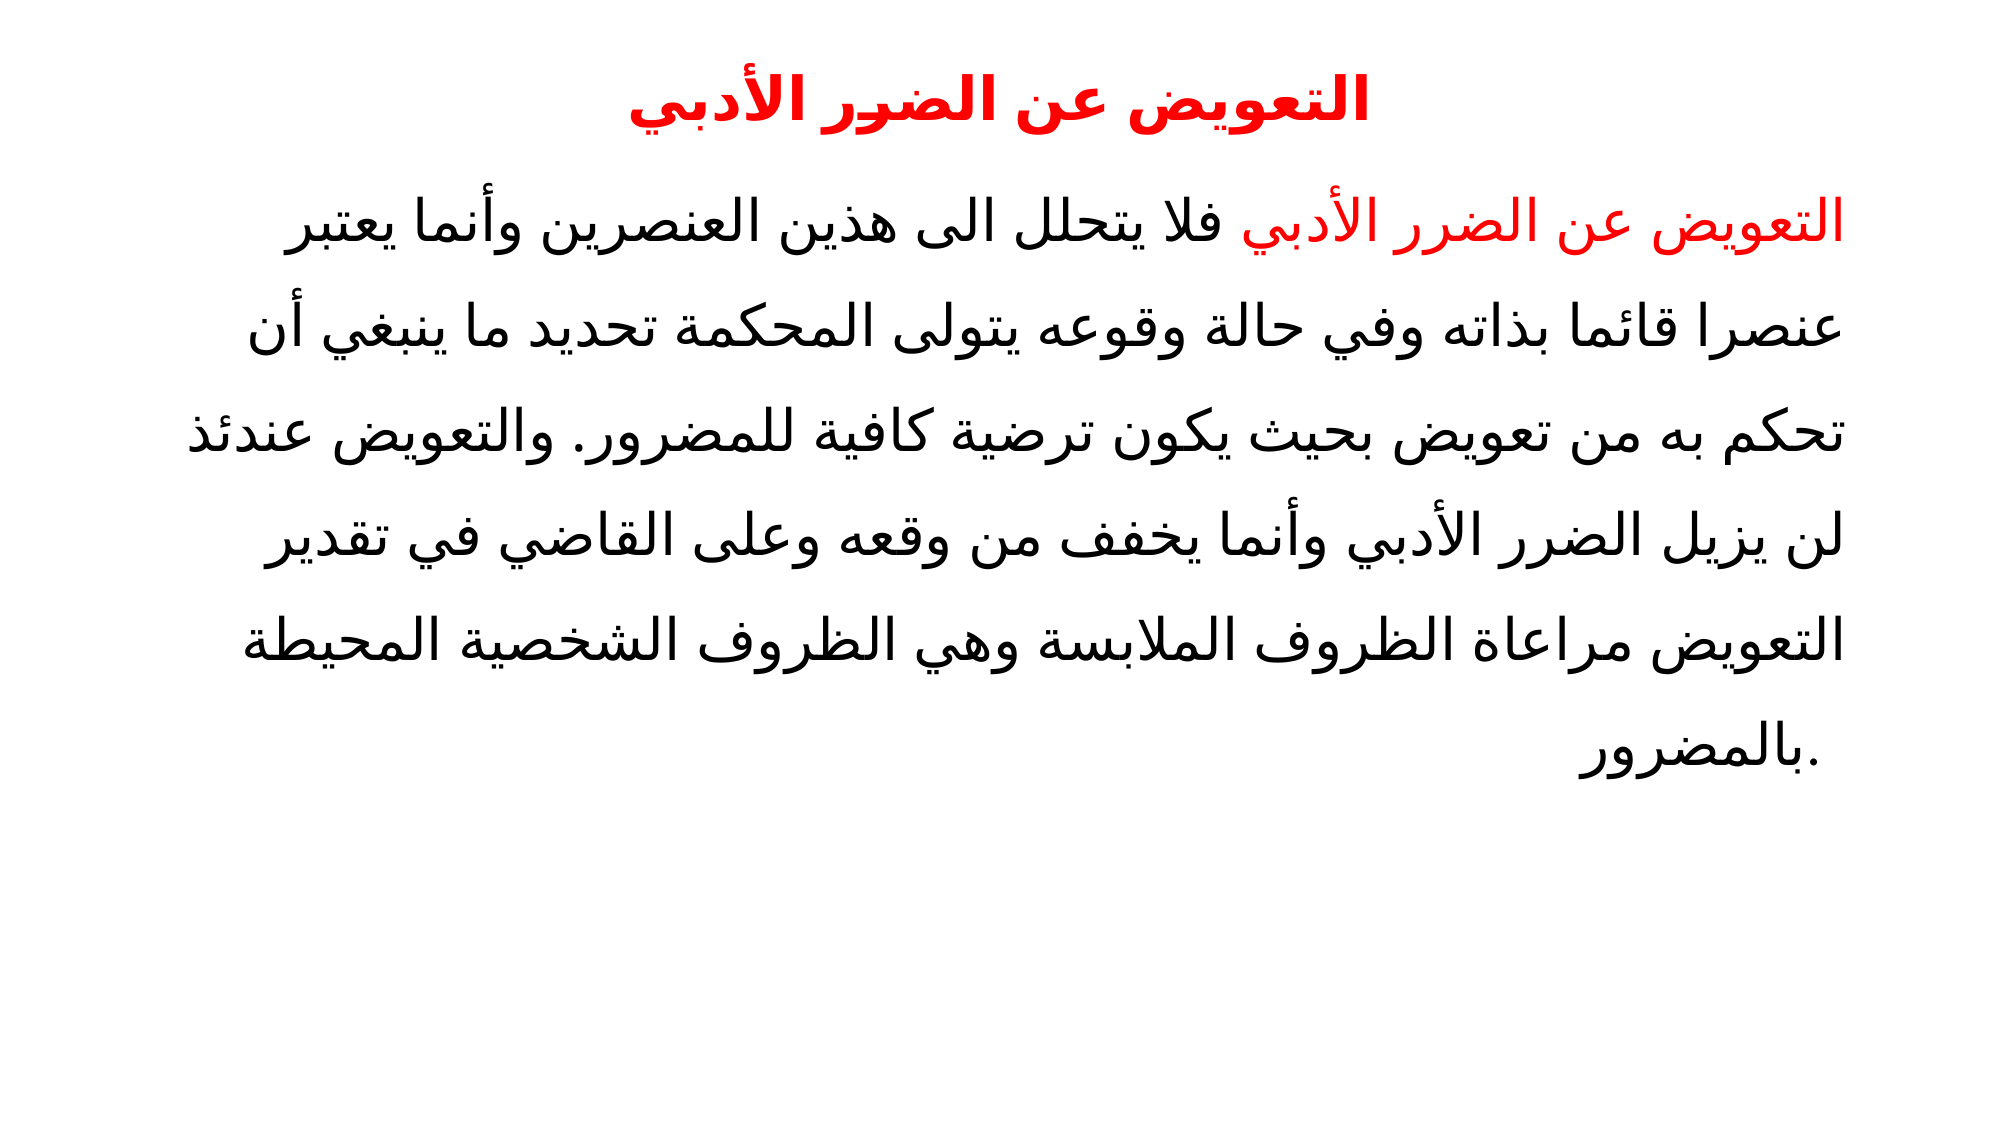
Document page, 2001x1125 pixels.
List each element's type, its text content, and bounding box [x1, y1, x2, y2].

list التعويض عن الضرر الأدبي فلا يتحلل الى هذين العنصرين وأنما يعتبر عنصرا قائما بذاته وفي حالة وقوعه يتولى المحكمة تحديد ما ينبغي أن تحكم به من تعويض بحيث يكون ترضية كافية للمضرور. والتعويض عندئذ لن يزيل الضرر الأدبي وأنما يخفف من وقعه وعلى القاضي في تقدير التعويض مراعاة الظروف الملابسة وهي الظروف الشخصية المحيطة بالمضرور. [137, 140, 1863, 1014]
title التعويض عن الضرر الأدبي [137, 59, 1863, 140]
